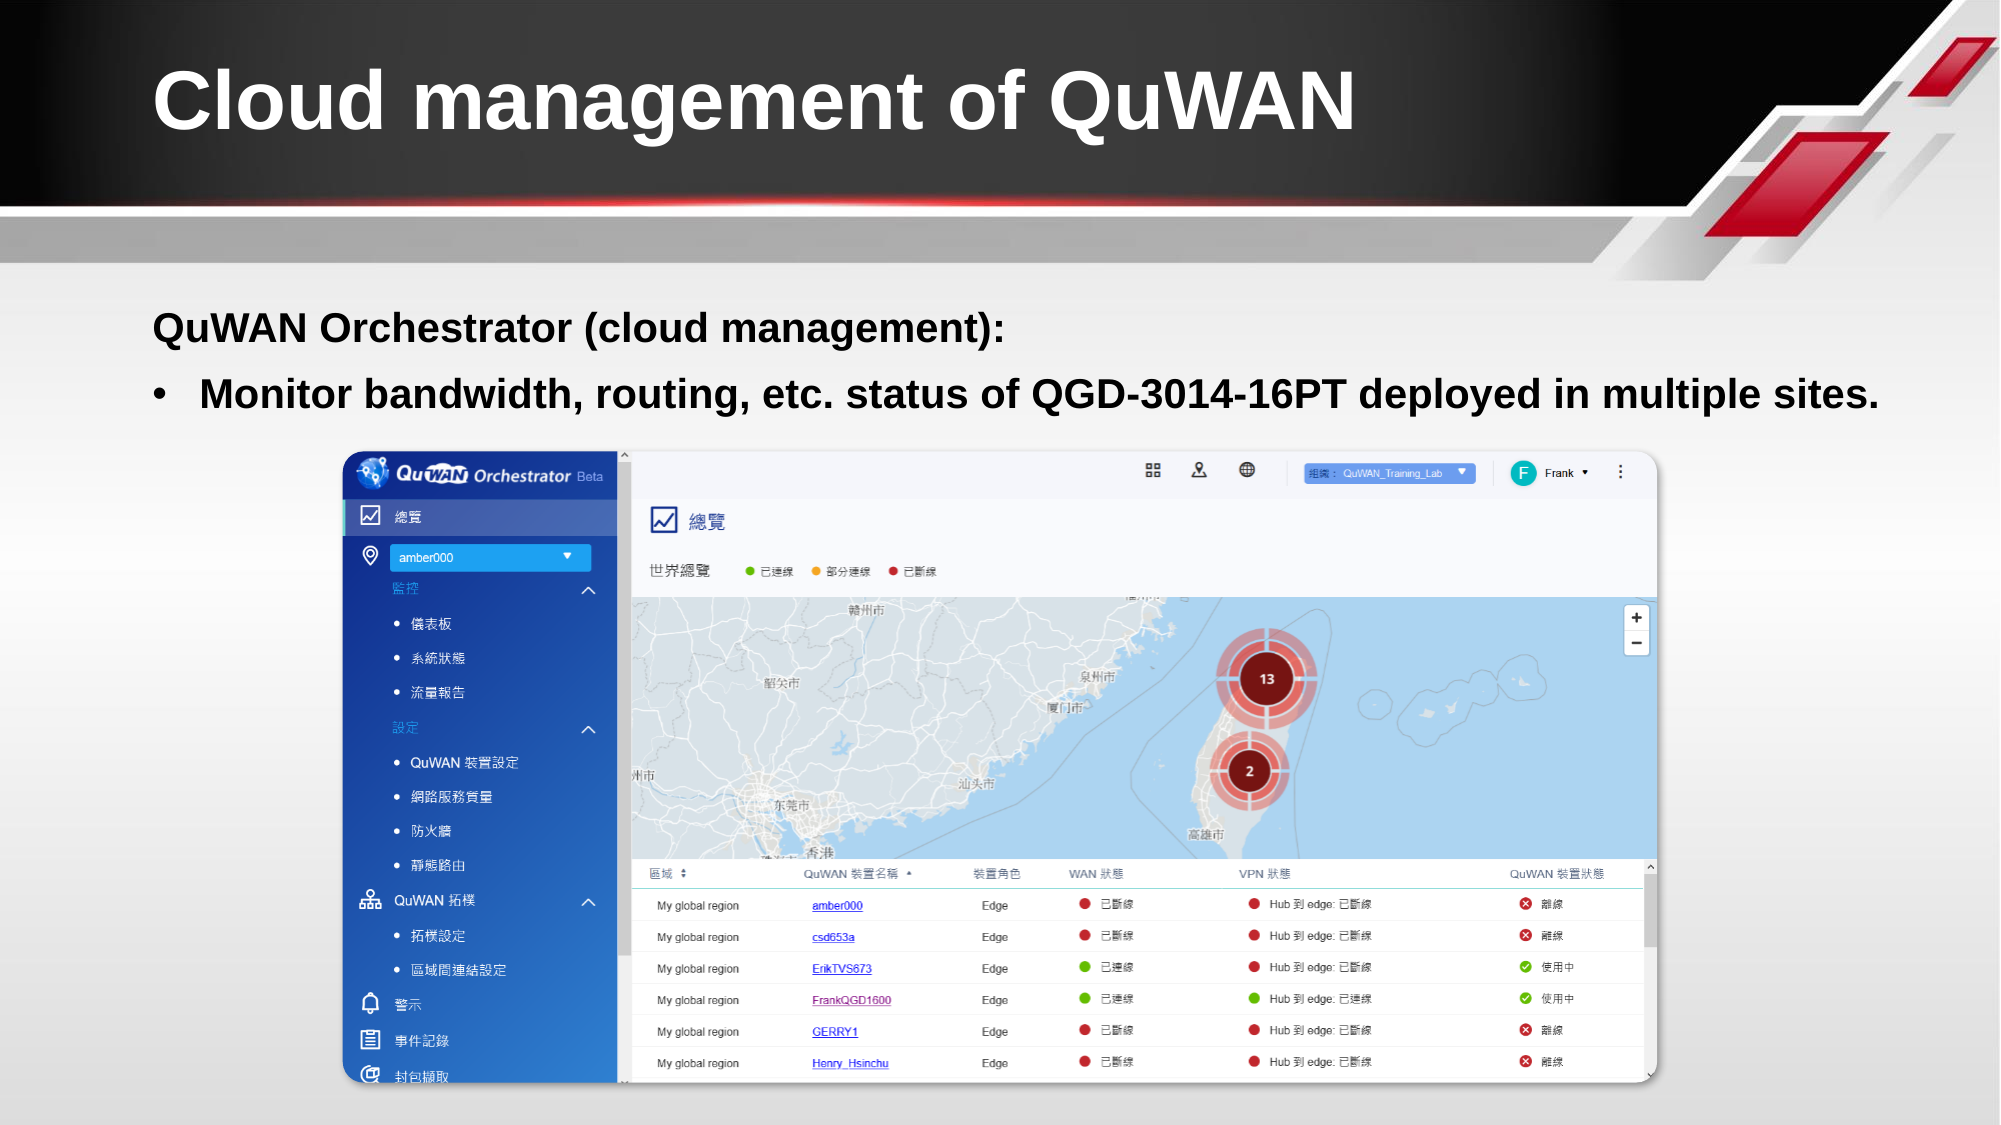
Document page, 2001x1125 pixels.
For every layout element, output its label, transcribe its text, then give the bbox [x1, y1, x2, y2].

picture [0, 0, 2000, 1125]
title Cloud management of QuWAN [137, 0, 1863, 206]
list QuWAN Orchestrator (cloud management): Monitor bandwidth, routing, etc. status of QGD-3014-16PT deployed in multiple sites. [137, 299, 1906, 1014]
